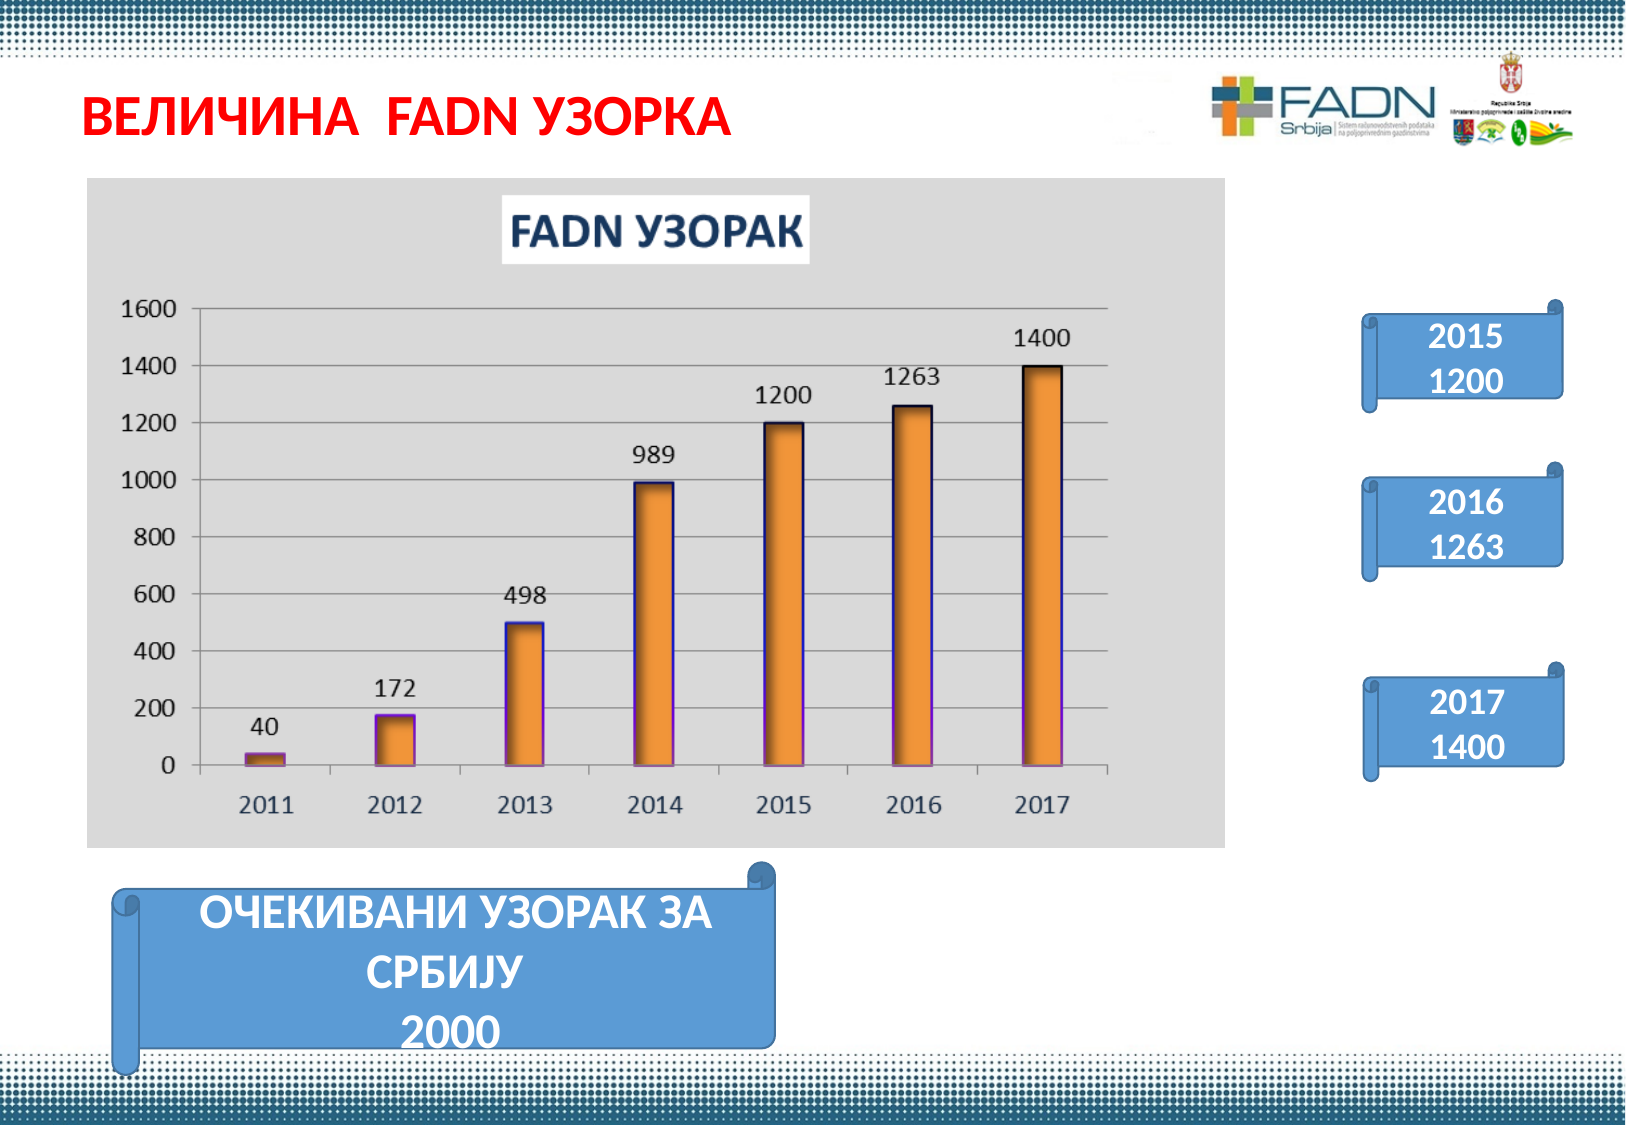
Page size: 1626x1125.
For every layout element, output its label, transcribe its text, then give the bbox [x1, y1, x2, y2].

text_box ОЧЕКИВАНИ УЗОРАК ЗА СРБИЈУ 2000 [111, 861, 776, 1076]
picture [0, 0, 1626, 1125]
text_box 2017 1400 [1362, 661, 1565, 783]
text_box ВЕЛИЧИНА FADN УЗОРКА [66, 69, 760, 155]
text_box 2016 1263 [1361, 461, 1564, 583]
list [87, 178, 1225, 848]
text_box 2015 1200 [1361, 298, 1564, 414]
